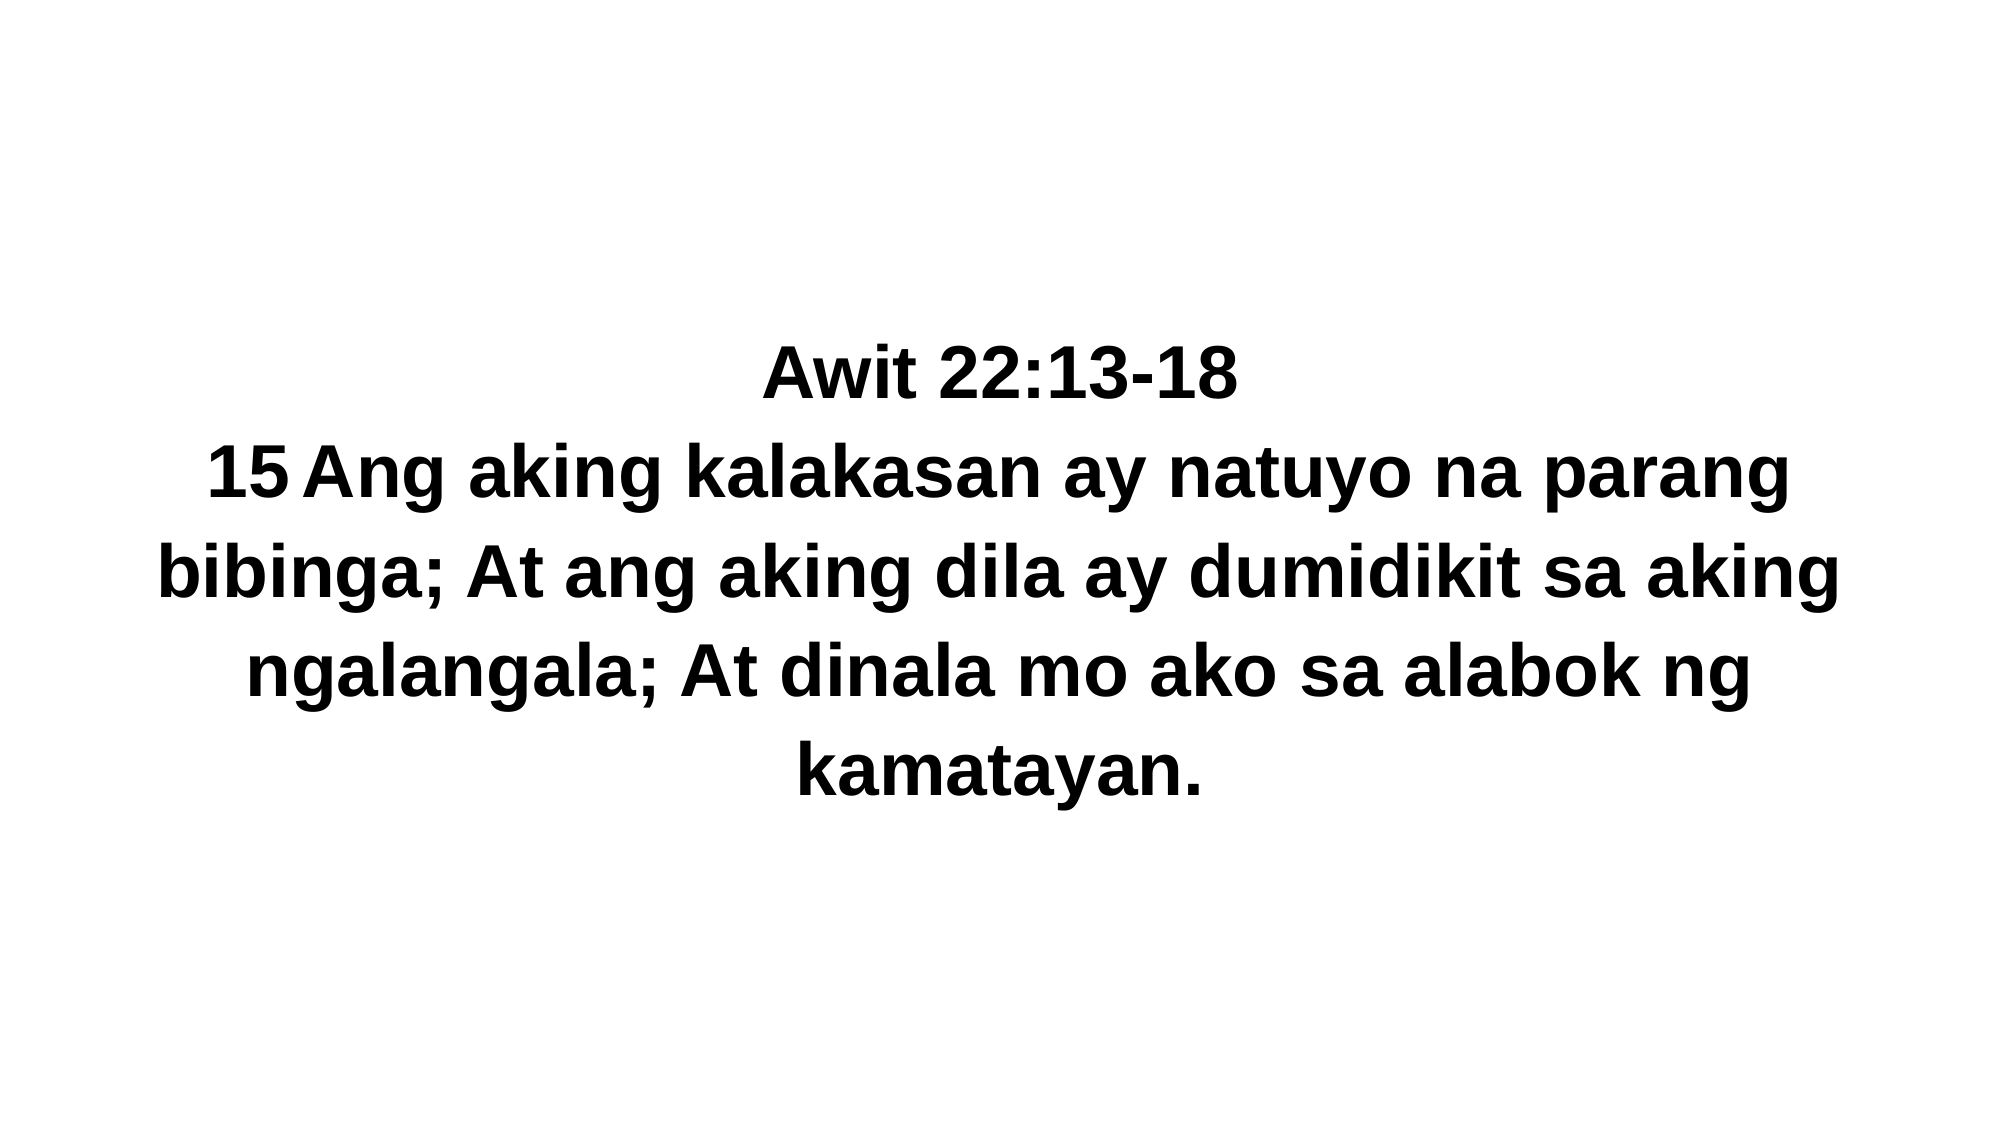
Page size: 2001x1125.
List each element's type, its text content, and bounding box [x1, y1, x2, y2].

list Awit 22:13-18 15 Ang aking kalakasan ay natuyo na parang bibinga; At ang aking dila ay dumidikit sa aking ngalangala; At dinala mo ako sa alabok ng kamatayan. [116, 101, 1884, 1024]
